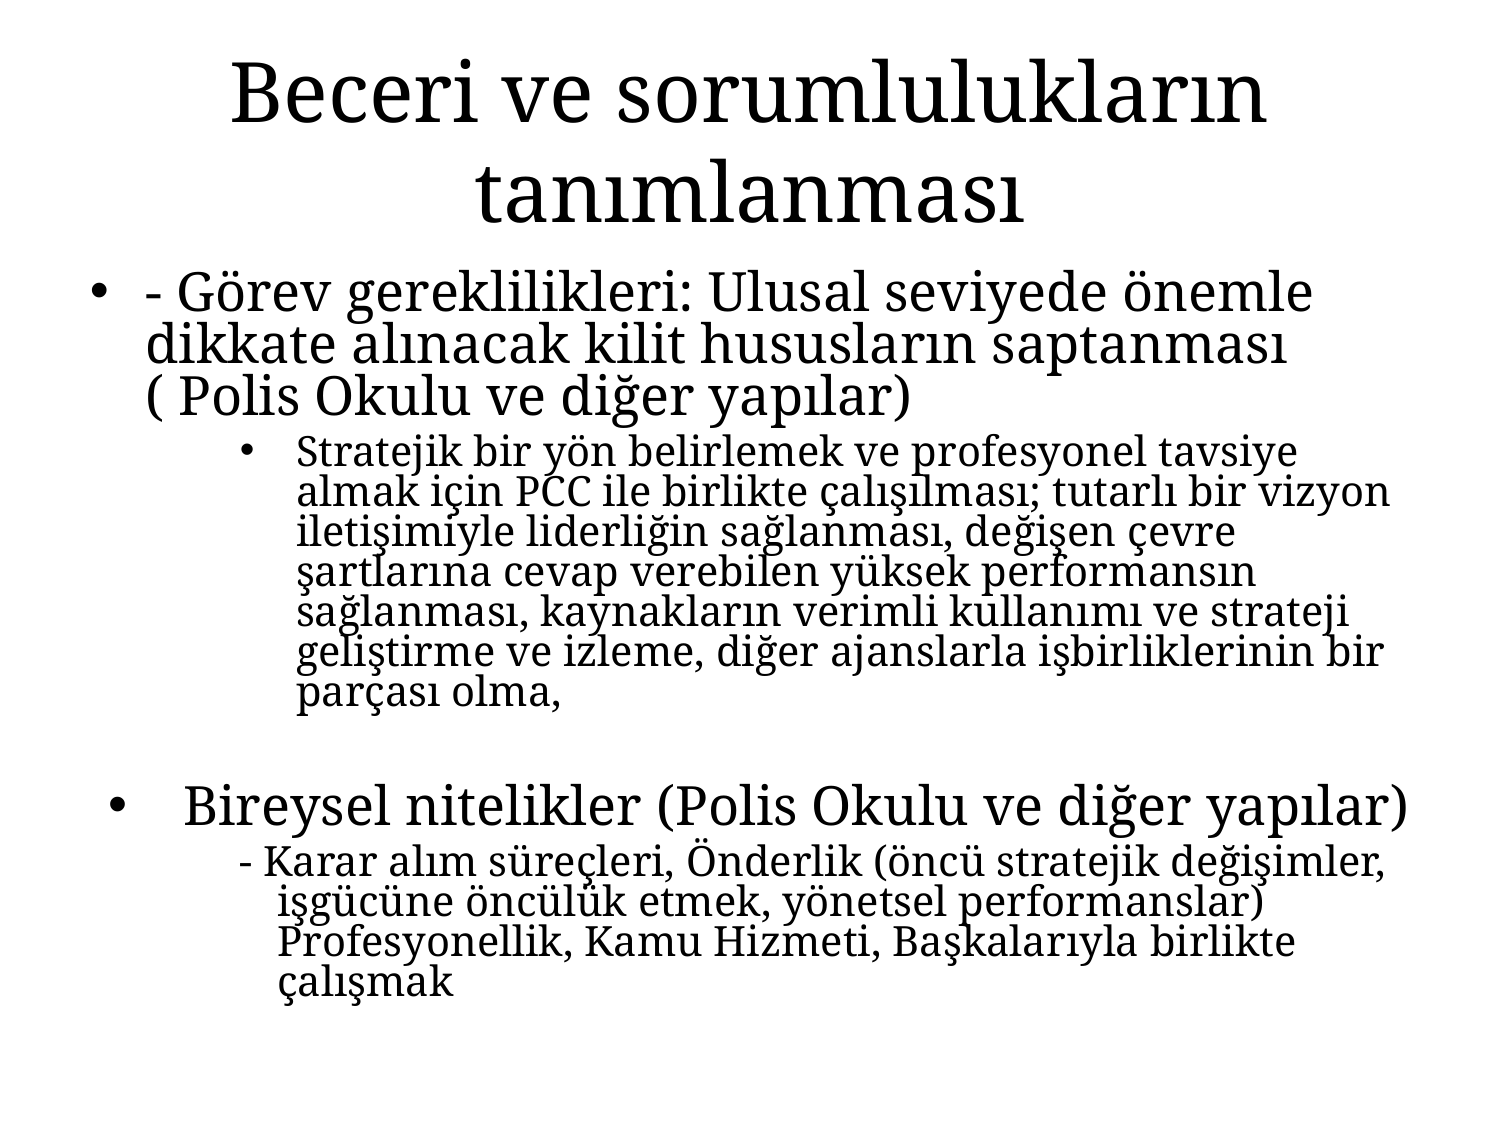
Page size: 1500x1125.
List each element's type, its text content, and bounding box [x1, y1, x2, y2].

text_box - Görev gereklilikleri: Ulusal seviyede önemle dikkate alınacak kilit hususların saptanması ( Polis Okulu ve diğer yapılar) Stratejik bir yön belirlemek ve profesyonel tavsiye almak için PCC ile birlikte çalışılması; tutarlı bir vizyon iletişimiyle liderliğin sağlanması, değişen çevre şartlarına cevap verebilen yüksek performansın sağlanması, kaynakların verimli kullanımı ve strateji geliştirme ve izleme, diğer ajanslarla işbirliklerinin bir parçası olma, Bireysel nitelikler (Polis Okulu ve diğer yapılar) - Karar alım süreçleri, Önderlik (öncü stratejik değişimler, işgücüne öncülük etmek, yönetsel performanslar) Profesyonellik, Kamu Hizmeti, Başkalarıyla birlikte çalışmak [74, 262, 1425, 1125]
text_box Beceri ve sorumlulukların tanımlanması [74, 31, 1425, 247]
